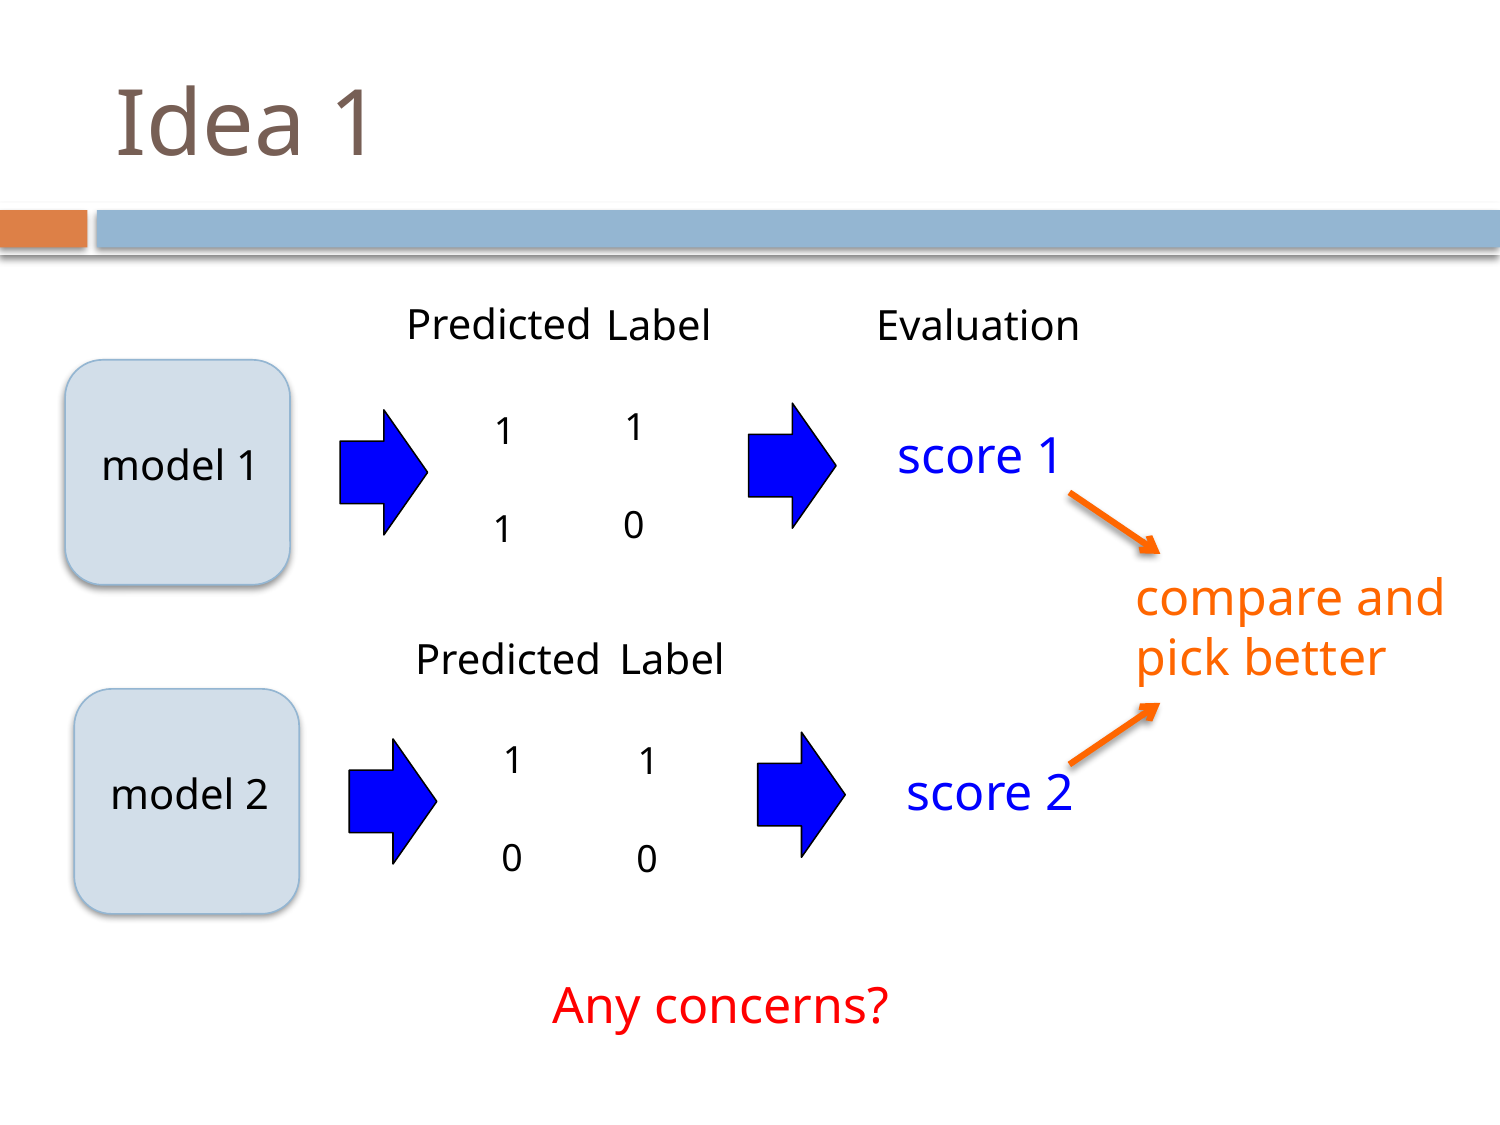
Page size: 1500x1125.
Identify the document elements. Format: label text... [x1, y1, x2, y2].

text_box Evaluation [861, 291, 1096, 356]
text_box 1 [478, 399, 531, 459]
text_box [73, 688, 300, 915]
text_box 0 [486, 826, 538, 887]
text_box Label [617, 625, 740, 691]
text_box compare and pick better [1120, 557, 1479, 693]
text_box score 1 [882, 416, 1081, 492]
text_box [349, 738, 437, 864]
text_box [1069, 492, 1161, 555]
text_box 1 [623, 729, 675, 790]
text_box [748, 403, 837, 529]
text_box Label [591, 291, 727, 356]
text_box [757, 732, 846, 858]
text_box score 2 [892, 753, 1090, 829]
text_box 0 [621, 827, 673, 888]
text_box Predicted [400, 625, 617, 691]
text_box 1 [609, 395, 661, 455]
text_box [64, 359, 291, 586]
text_box 1 [488, 728, 540, 788]
text_box [340, 409, 428, 535]
text_box 0 [608, 493, 660, 554]
text_box Predicted [391, 290, 607, 356]
text_box 1 [477, 497, 529, 558]
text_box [1069, 702, 1161, 765]
text_box Any concerns? [538, 966, 905, 1042]
title Idea 1 [100, 37, 1438, 200]
